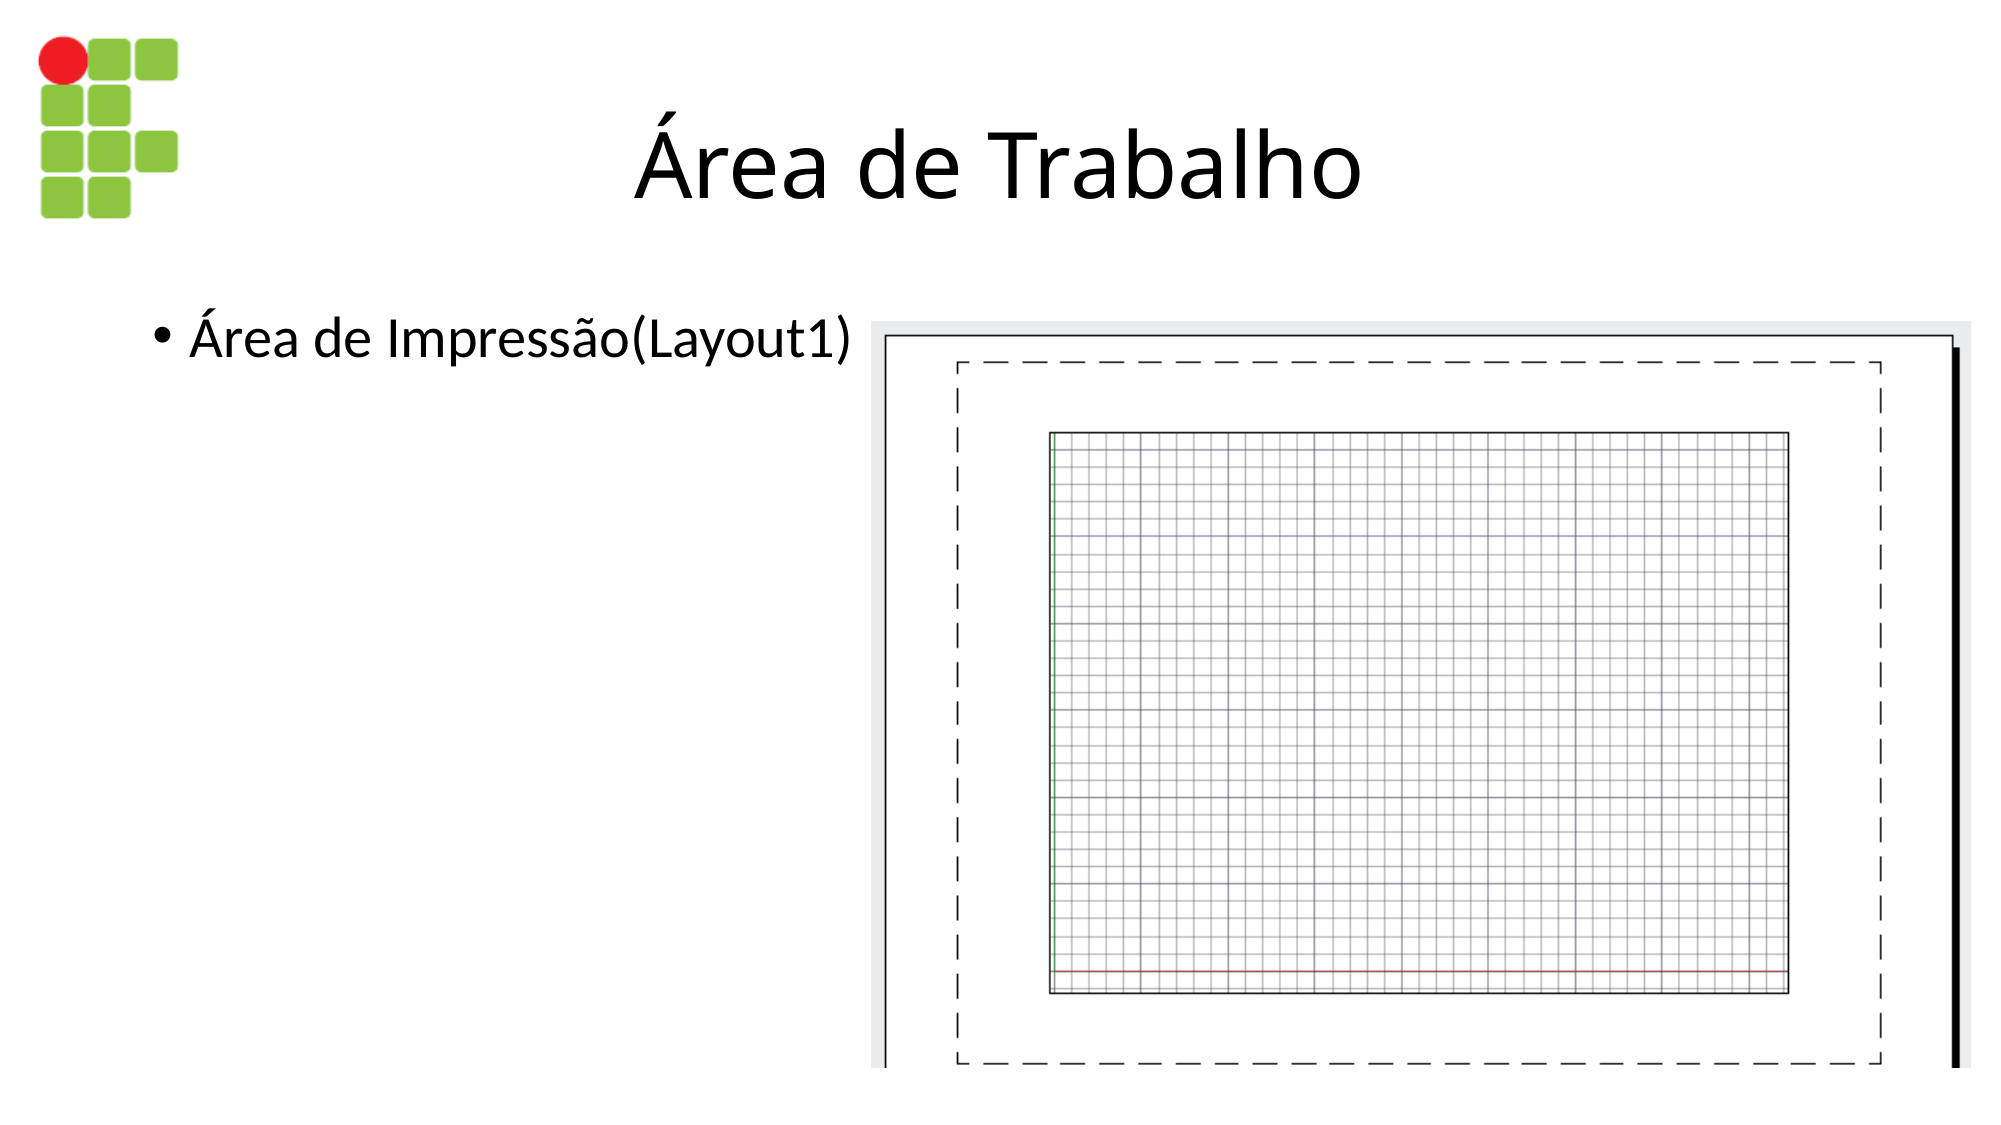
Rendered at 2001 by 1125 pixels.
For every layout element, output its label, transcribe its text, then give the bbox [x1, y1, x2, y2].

list Área de Impressão(Layout1) [137, 299, 1863, 1014]
picture [871, 321, 1971, 1068]
title Área de Trabalho [137, 59, 1863, 278]
picture [36, 33, 181, 223]
